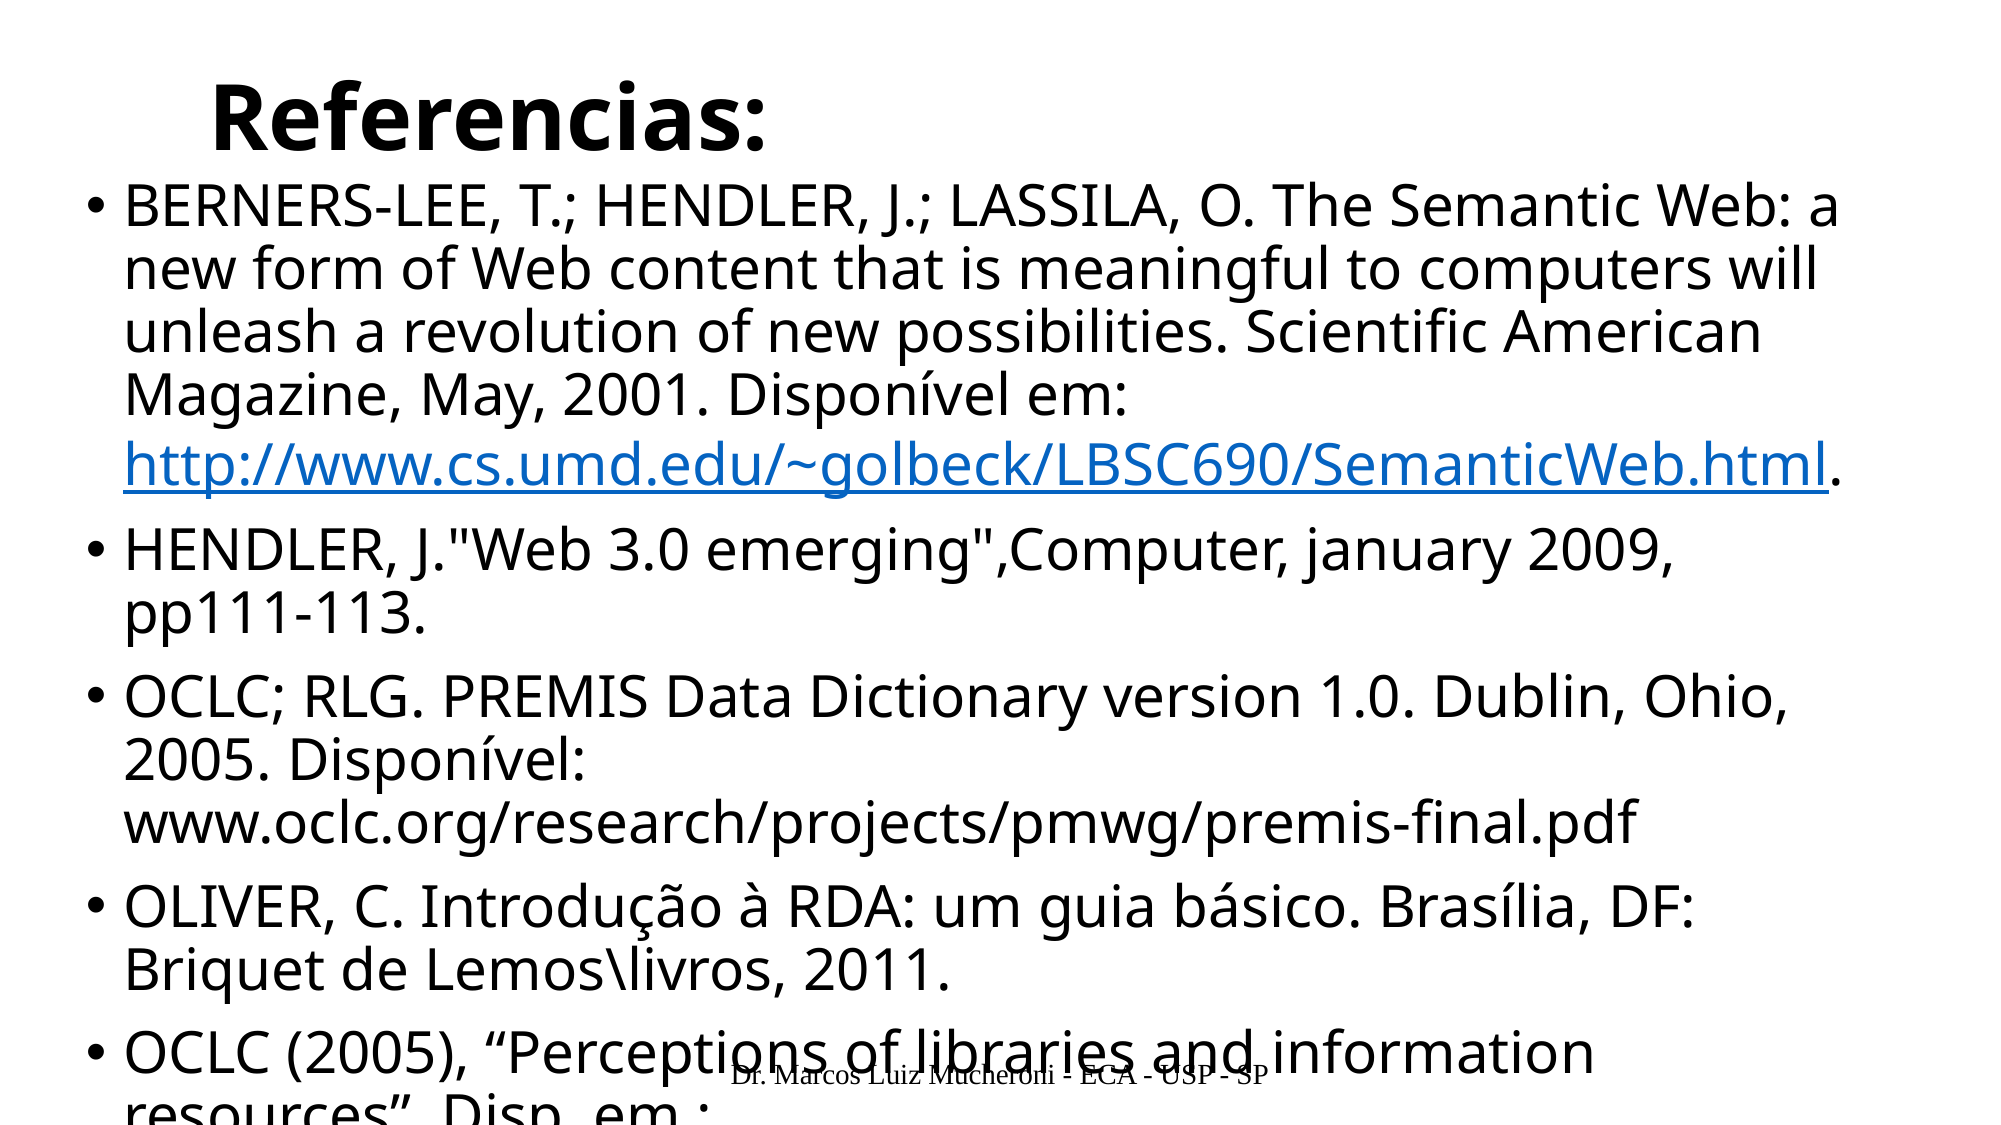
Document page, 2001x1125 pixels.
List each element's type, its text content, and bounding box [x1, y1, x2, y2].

list BERNERS-LEE, T.; HENDLER, J.; LASSILA, O. The Semantic Web: a new form of Web content that is meaningful to computers will unleash a revolution of new possibilities. Scientific American Magazine, May, 2001. Disponível em: http://www.cs.umd.edu/~golbeck/LBSC690/SemanticWeb.html. HENDLER, J."Web 3.0 emerging",Computer, january 2009, pp111-113. OCLC; RLG. PREMIS Data Dictionary version 1.0. Dublin, Ohio, 2005. Disponível: www.oclc.org/research/projects/pmwg/premis-final.pdf OLIVER, C. Introdução à RDA: um guia básico. Brasília, DF: Briquet de Lemos\livros, 2011. OCLC (2005), “Perceptions of libraries and information resources”, Disp. em : www.oclc.org/reports/2005perceptions.htm. Acesso em : 2016 (accessed 11 January 2010). ROWLEY, J. – A Biblioteca Eletrônica, Briquet Lemos, 2002. [70, 168, 1863, 1125]
title Referencias: [193, 67, 1918, 285]
